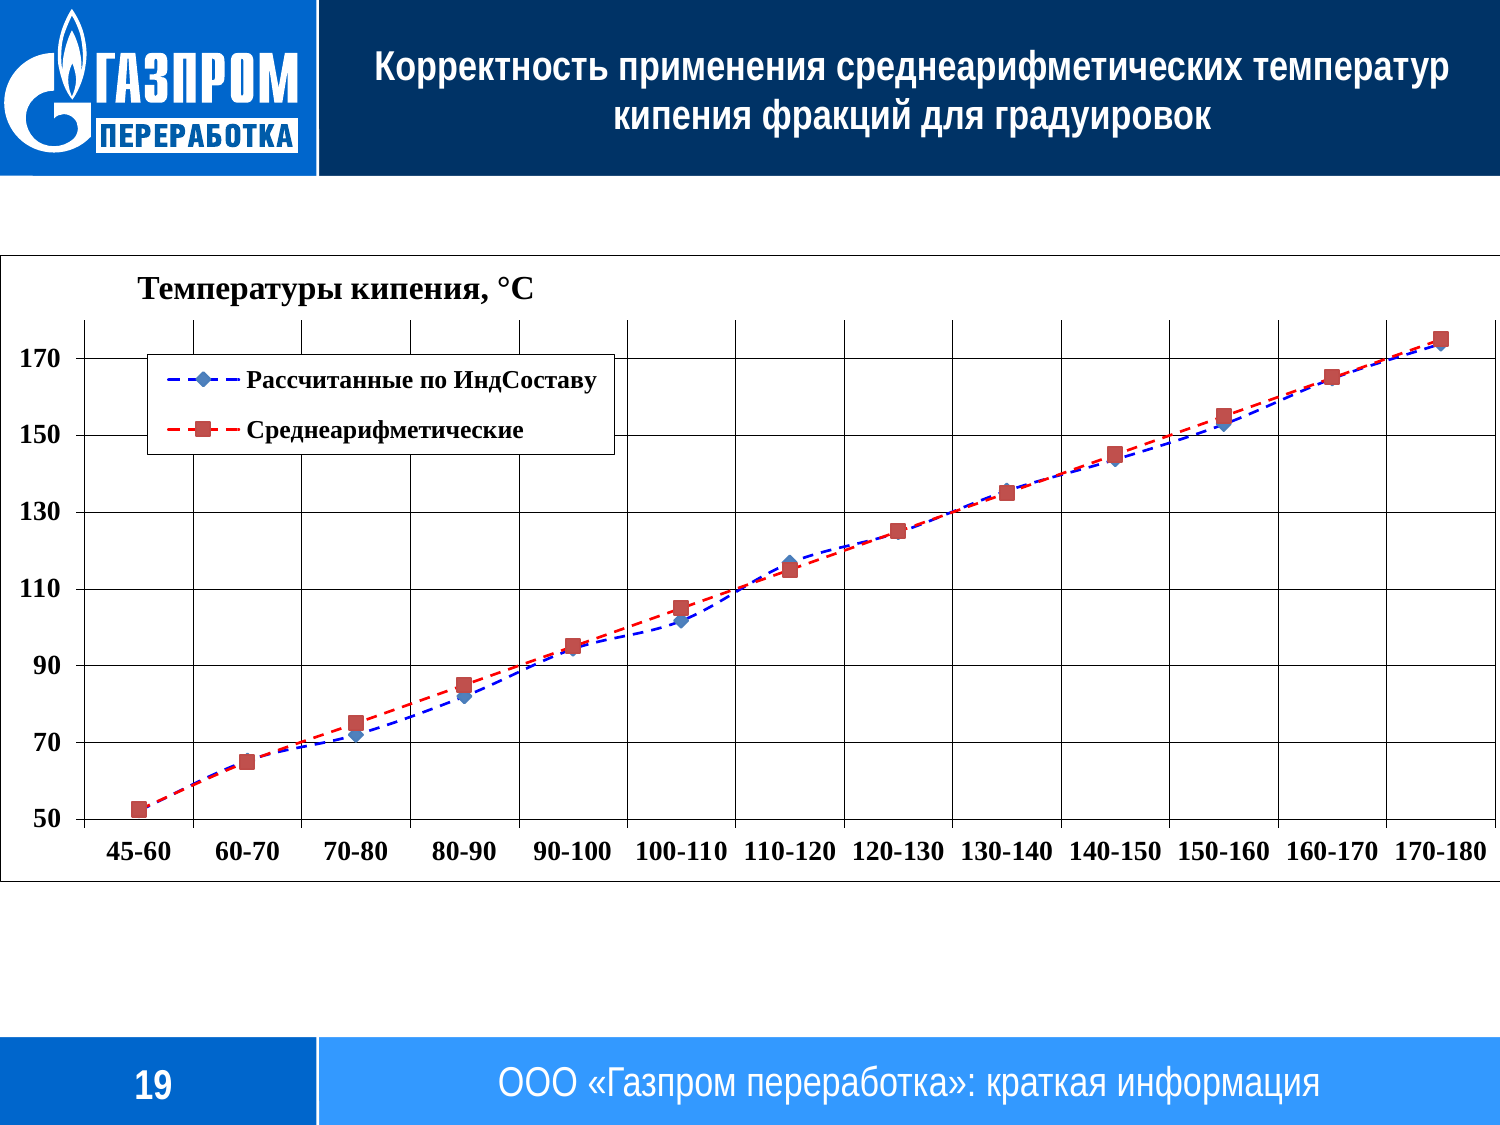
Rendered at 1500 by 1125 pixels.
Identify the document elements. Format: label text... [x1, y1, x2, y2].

picture [0, 255, 1500, 882]
text_box Корректность применения среднеарифметических температур кипения фракций для градуировок [324, 30, 1500, 146]
